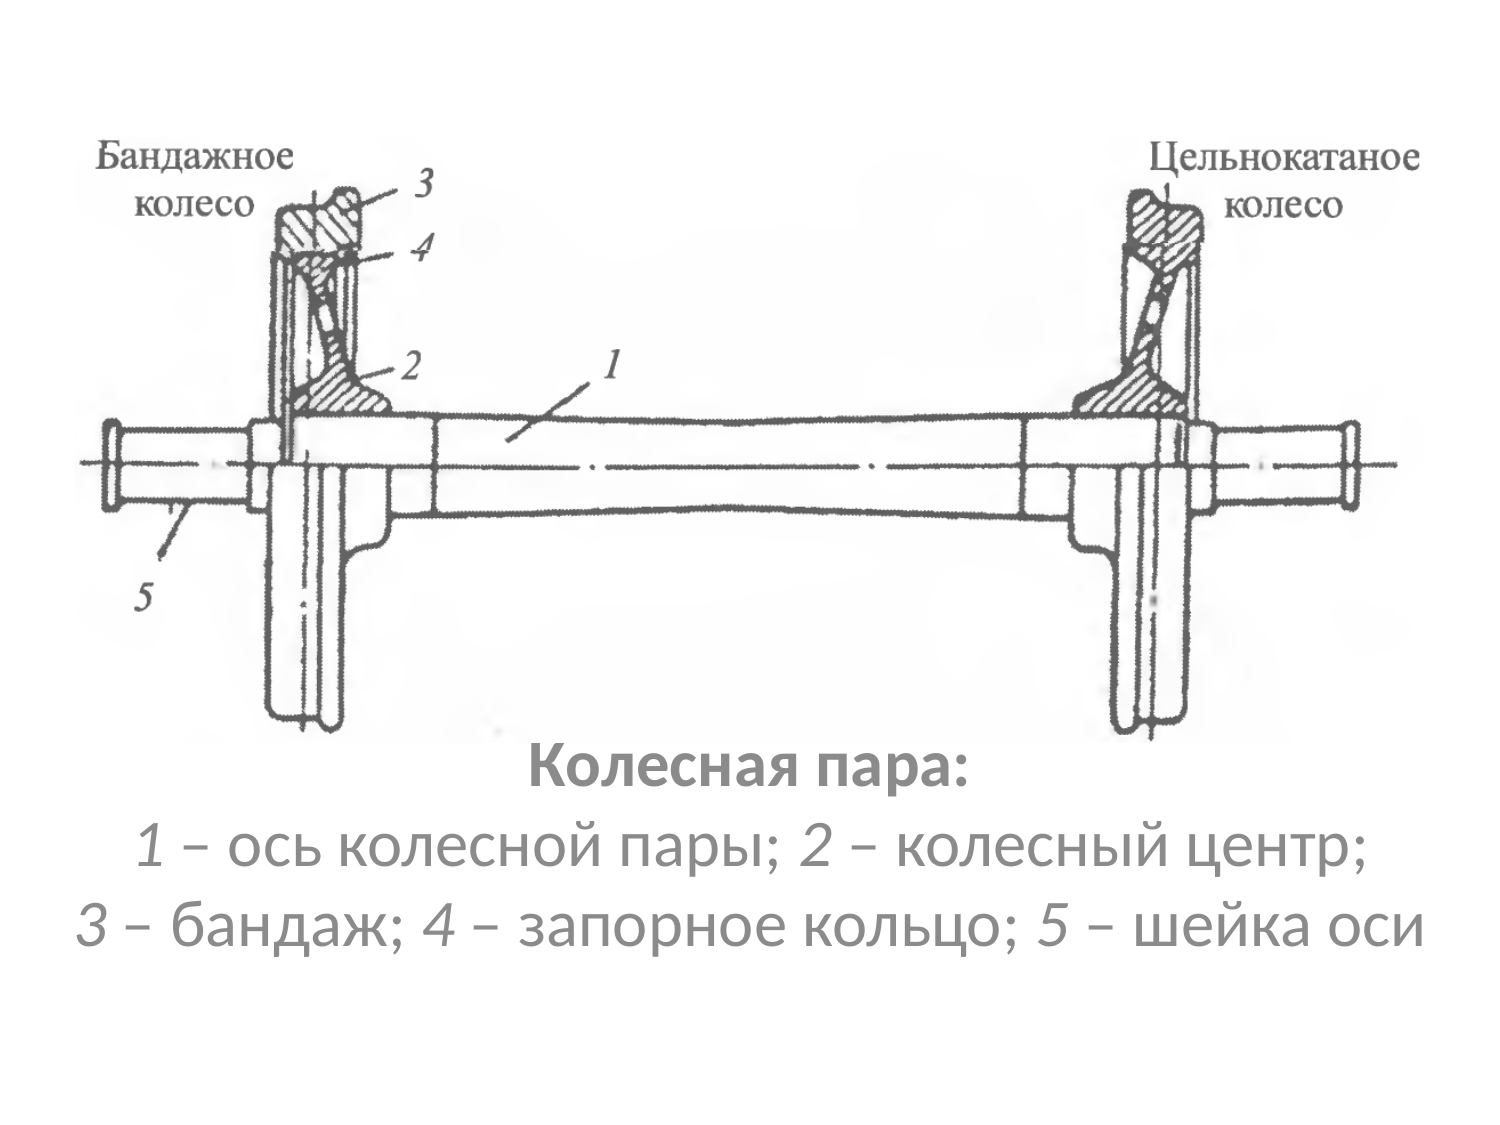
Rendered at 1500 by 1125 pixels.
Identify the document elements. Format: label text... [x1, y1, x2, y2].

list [74, 136, 1425, 744]
slide_number Колесная пара: 1 – ось колесной пары; 2 – колесный центр; 3 – бандаж; 4 – запорное кольцо; 5 – шейка оси [0, 747, 1500, 932]
